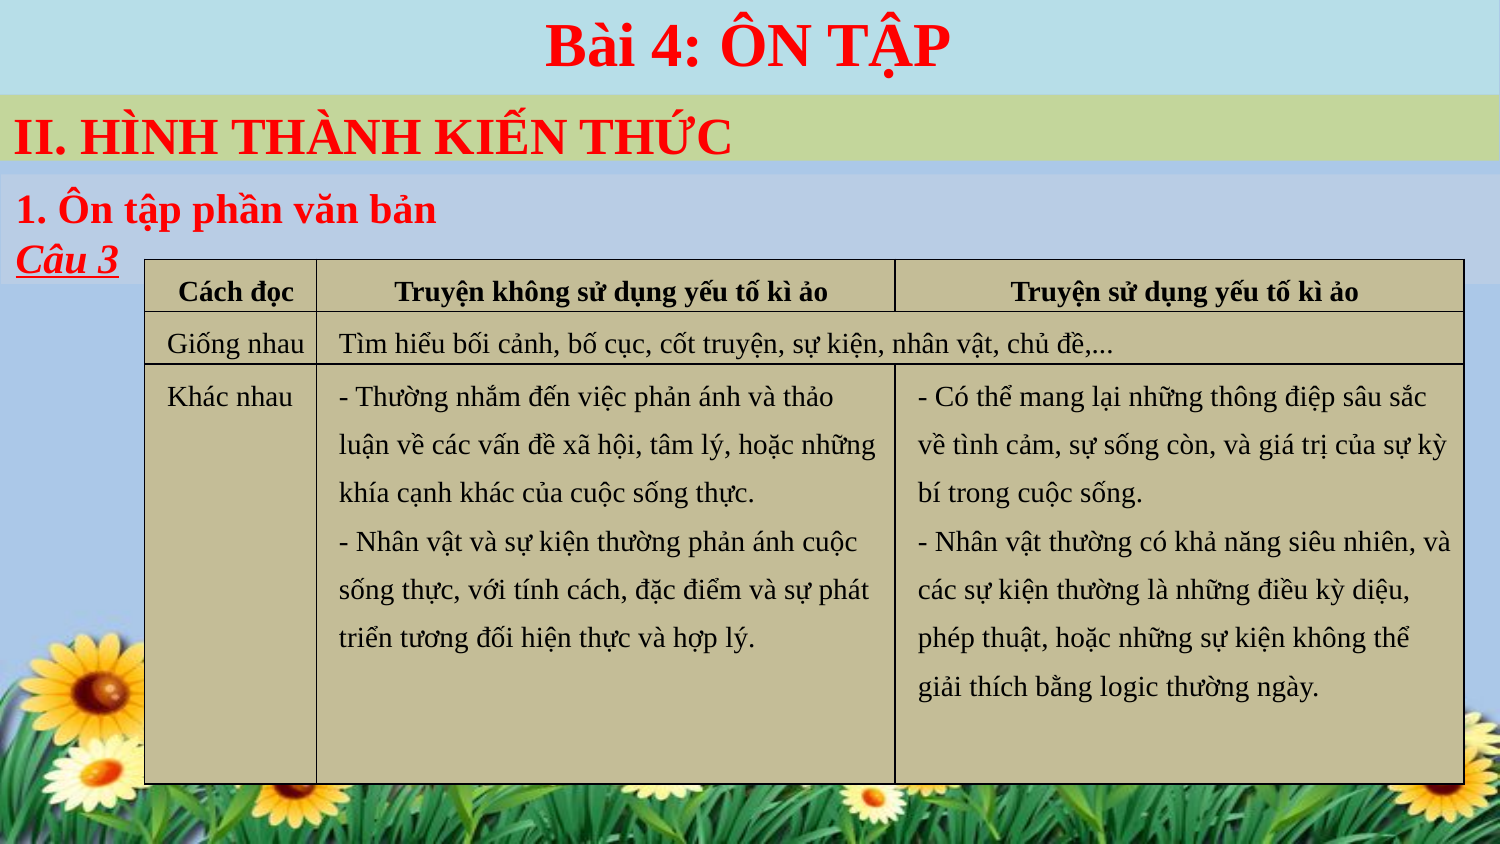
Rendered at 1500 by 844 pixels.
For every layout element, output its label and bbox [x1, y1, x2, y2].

list [0, 0, 1500, 844]
